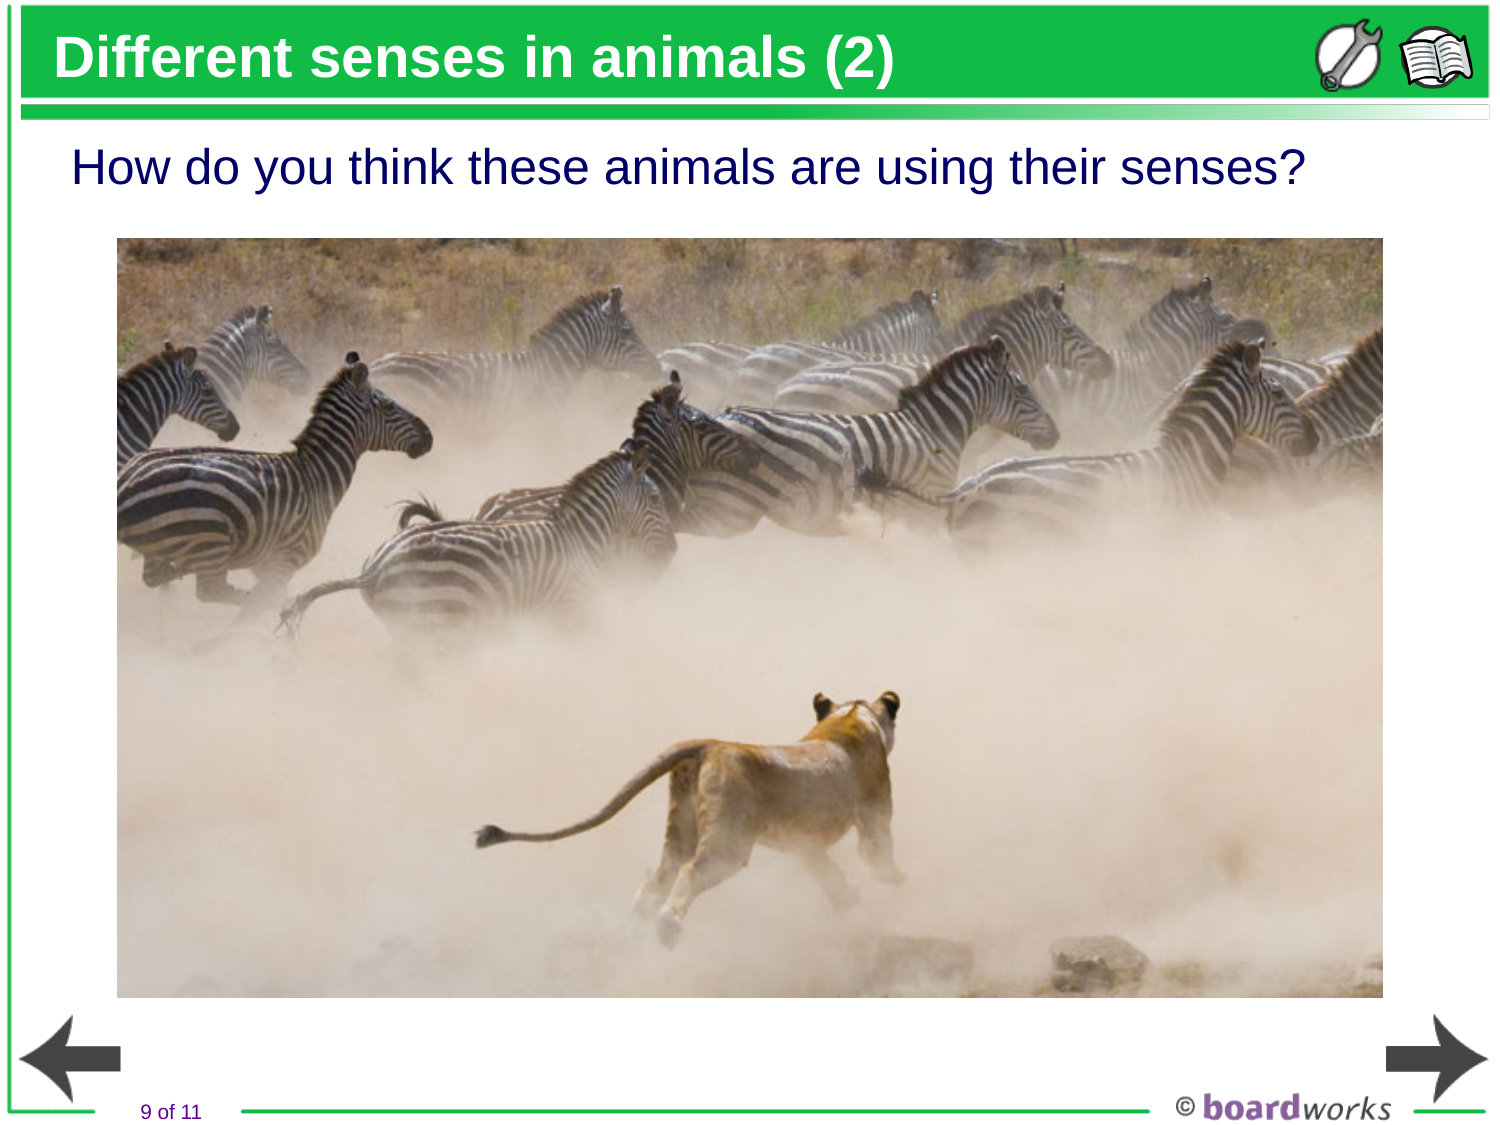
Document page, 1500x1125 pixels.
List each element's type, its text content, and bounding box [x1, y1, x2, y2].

text_box How do you think these animals are using their senses? [56, 127, 1337, 203]
title Different senses in animals (2) [38, 8, 1308, 100]
picture [0, 0, 1500, 1125]
